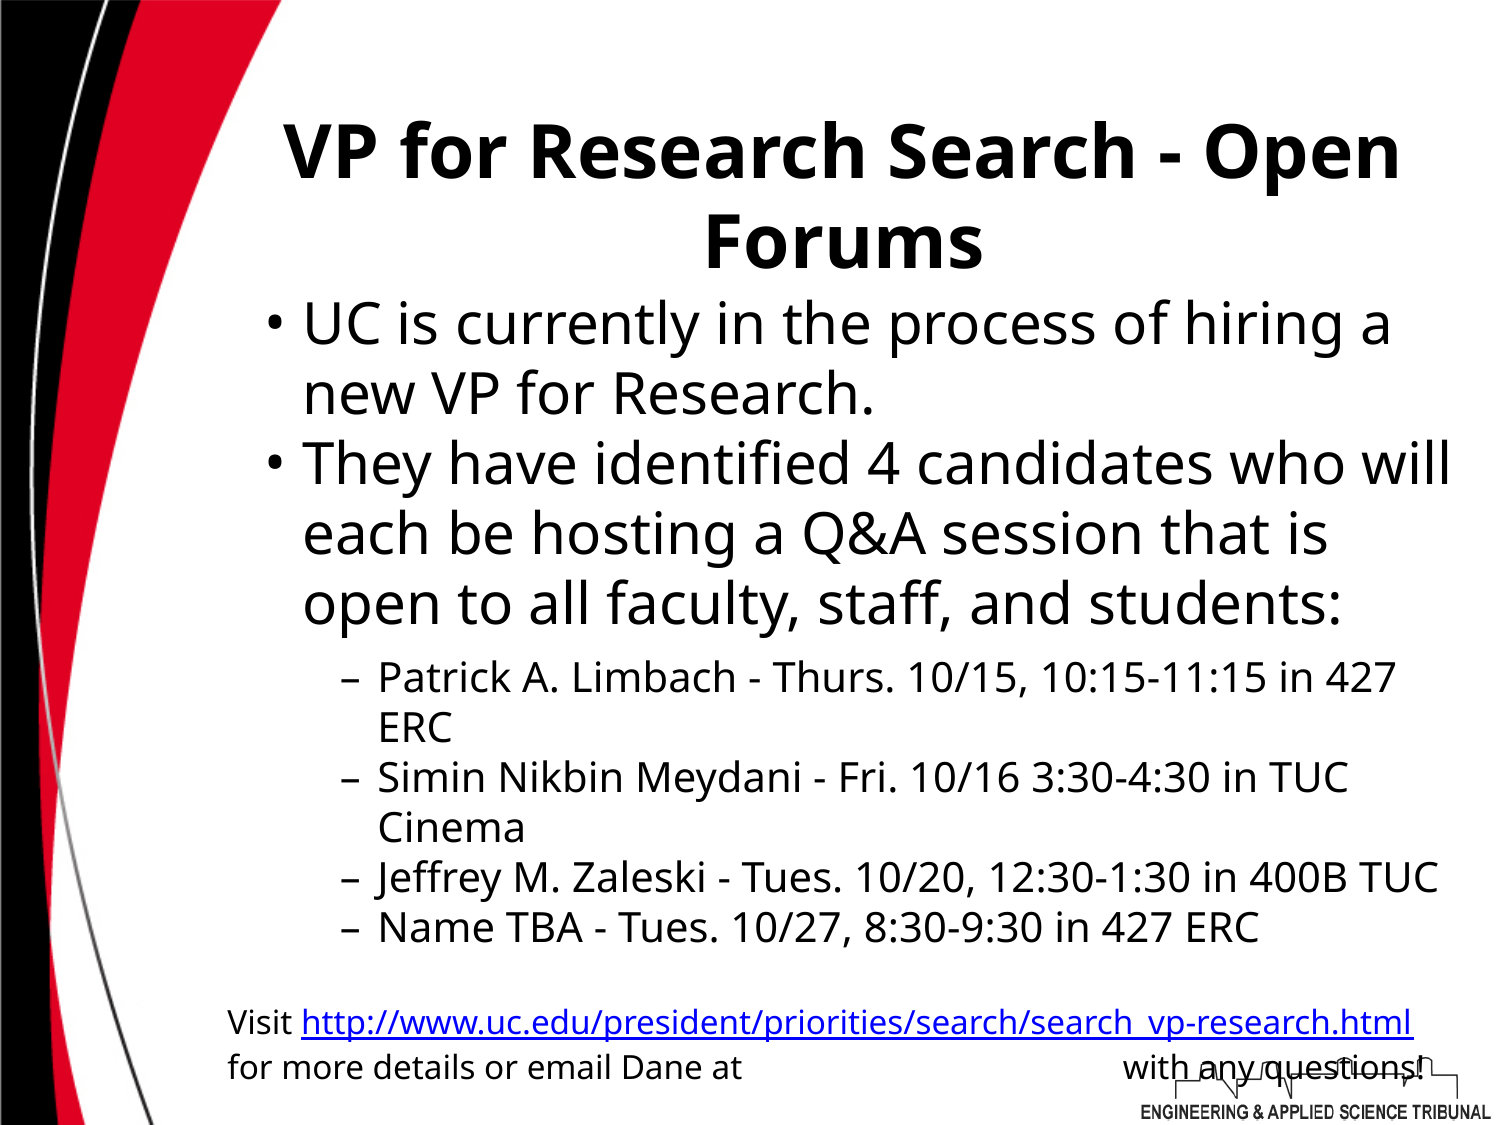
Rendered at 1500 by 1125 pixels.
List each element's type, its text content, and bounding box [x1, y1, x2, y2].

title VP for Research Search - Open Forums [212, 100, 1475, 271]
picture [1137, 1057, 1495, 1121]
list UC is currently in the process of hiring a new VP for Research. They have identified 4 candidates who will each be hosting a Q&A session that is open to all faculty, staff, and students: Patrick A. Limbach - Thurs. 10/15, 10:15-11:15 in 427 ERC Simin Nikbin Meydani - Fri. 10/16 3:30-4:30 in TUC Cinema Jeffrey M. Zaleski - Tues. 10/20, 12:30-1:30 in 400B TUC Name TBA - Tues. 10/27, 8:30-9:30 in 427 ERC Visit http://www.uc.edu/president/priorities/search/search_vp-research.html for more details or email Dane at sowersdd@mail.uc.edu with any questions! [212, 271, 1475, 854]
picture [0, 0, 422, 1125]
